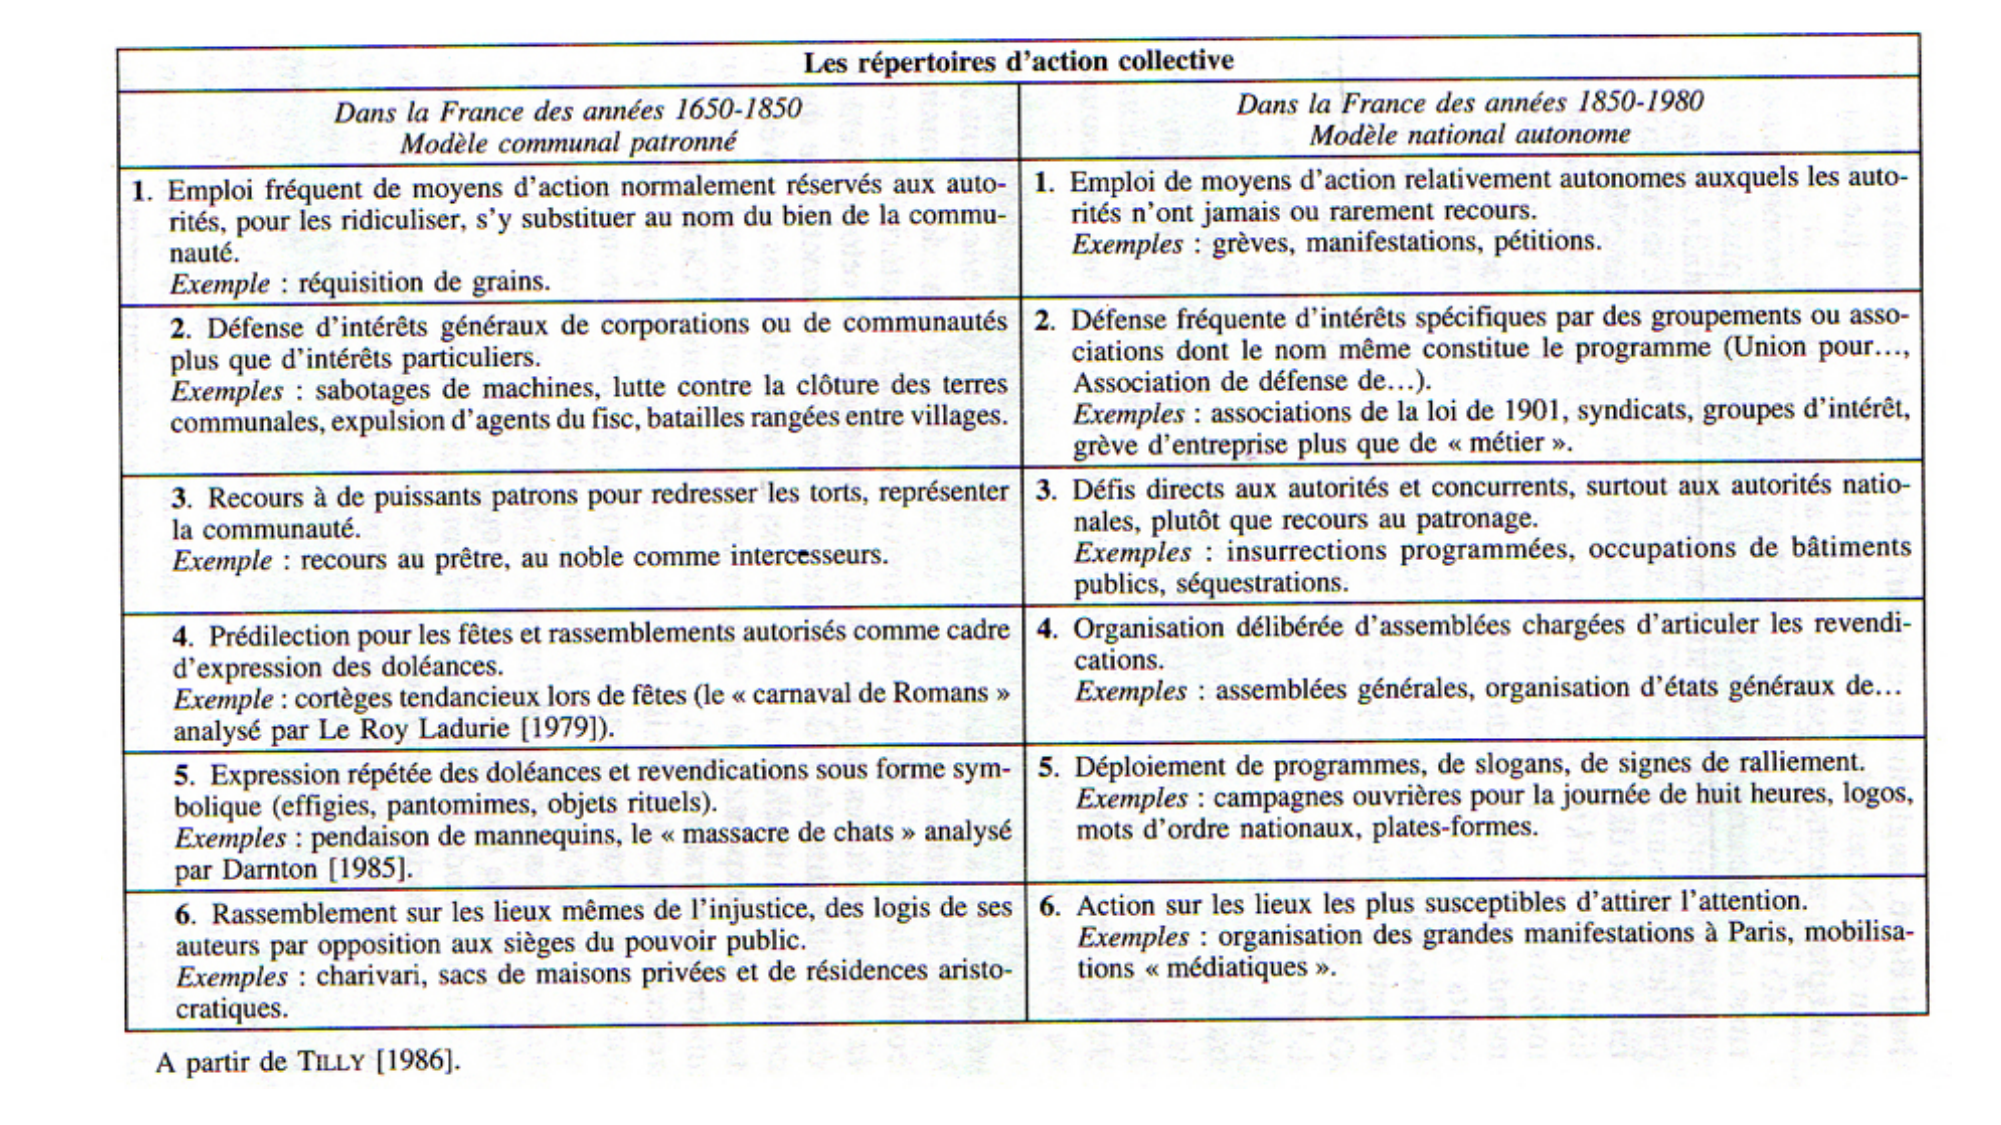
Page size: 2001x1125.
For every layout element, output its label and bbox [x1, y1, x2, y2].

list [101, 28, 1952, 1089]
